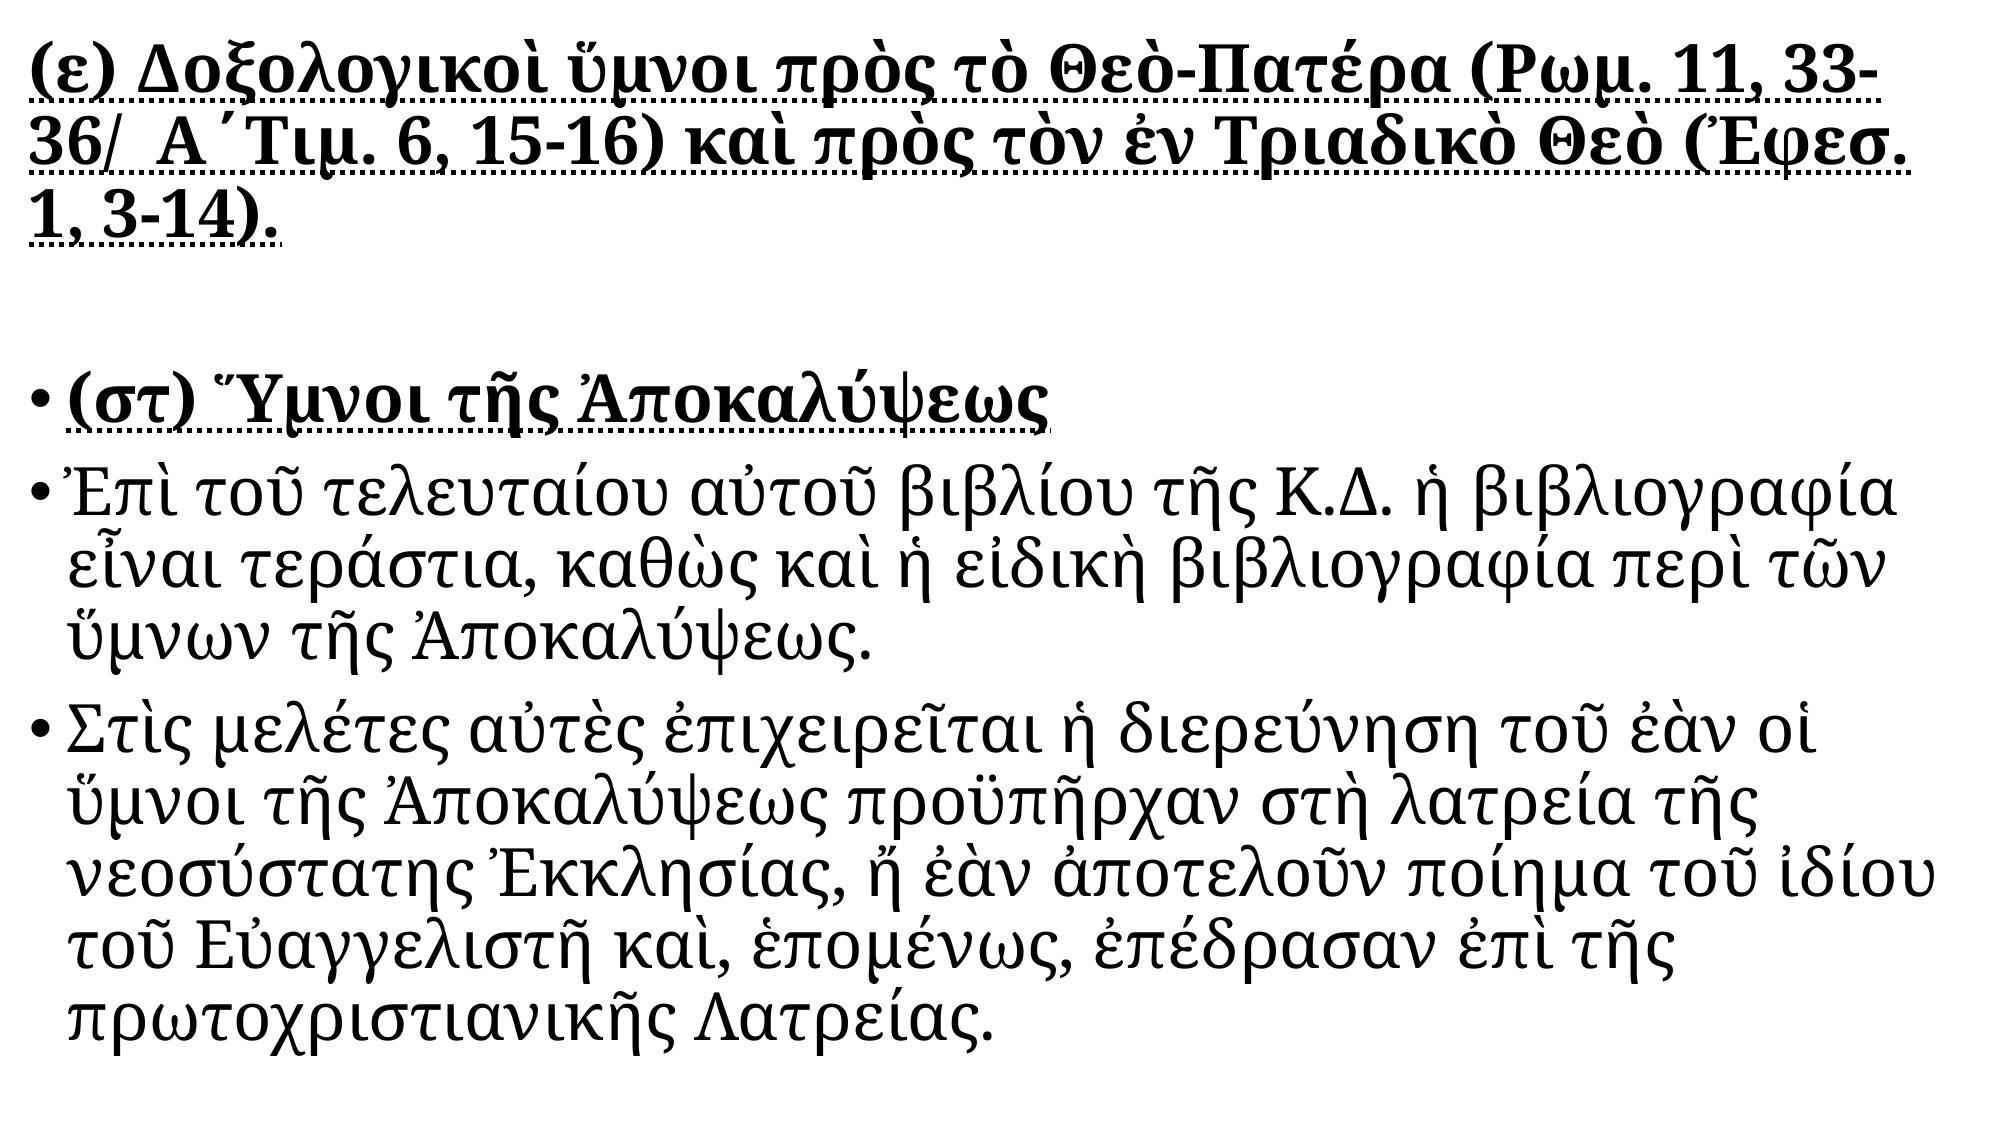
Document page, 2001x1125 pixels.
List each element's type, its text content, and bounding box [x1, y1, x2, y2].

list (ε) Δοξολογικοὶ ὕμνοι πρὸς τὸ Θεὸ-Πατέρα (Ρωμ. 11, 33-36/ Α΄Τιμ. 6, 15-16) καὶ πρὸς τὸν ἐν Τριαδικὸ Θεὸ (Ἐφεσ. 1, 3-14). (στ) Ὕμνοι τῆς Ἀποκαλύψεως Ἐπὶ τοῦ τελευταίου αὐτοῦ βιβλίου τῆς Κ.Δ. ἡ βιβλιογραφία εἶναι τεράστια, καθὼς καὶ ἡ εἰδικὴ βιβλιογραφία περὶ τῶν ὕμνων τῆς Ἀποκαλύψεως. Στὶς μελέτες αὐτὲς ἐπιχειρεῖται ἡ διερεύνηση τοῦ ἐὰν οἱ ὕμνοι τῆς Ἀποκαλύψεως προϋπῆρχαν στὴ λατρεία τῆς νεοσύστατης Ἐκκλησίας, ἤ ἐὰν ἀποτελοῦν ποίημα τοῦ ἰδίου τοῦ Εὐαγγελιστῆ καὶ, ἑπομένως, ἐπέδρασαν ἐπὶ τῆς πρωτοχριστιανικῆς Λατρείας. [14, 27, 1958, 1105]
